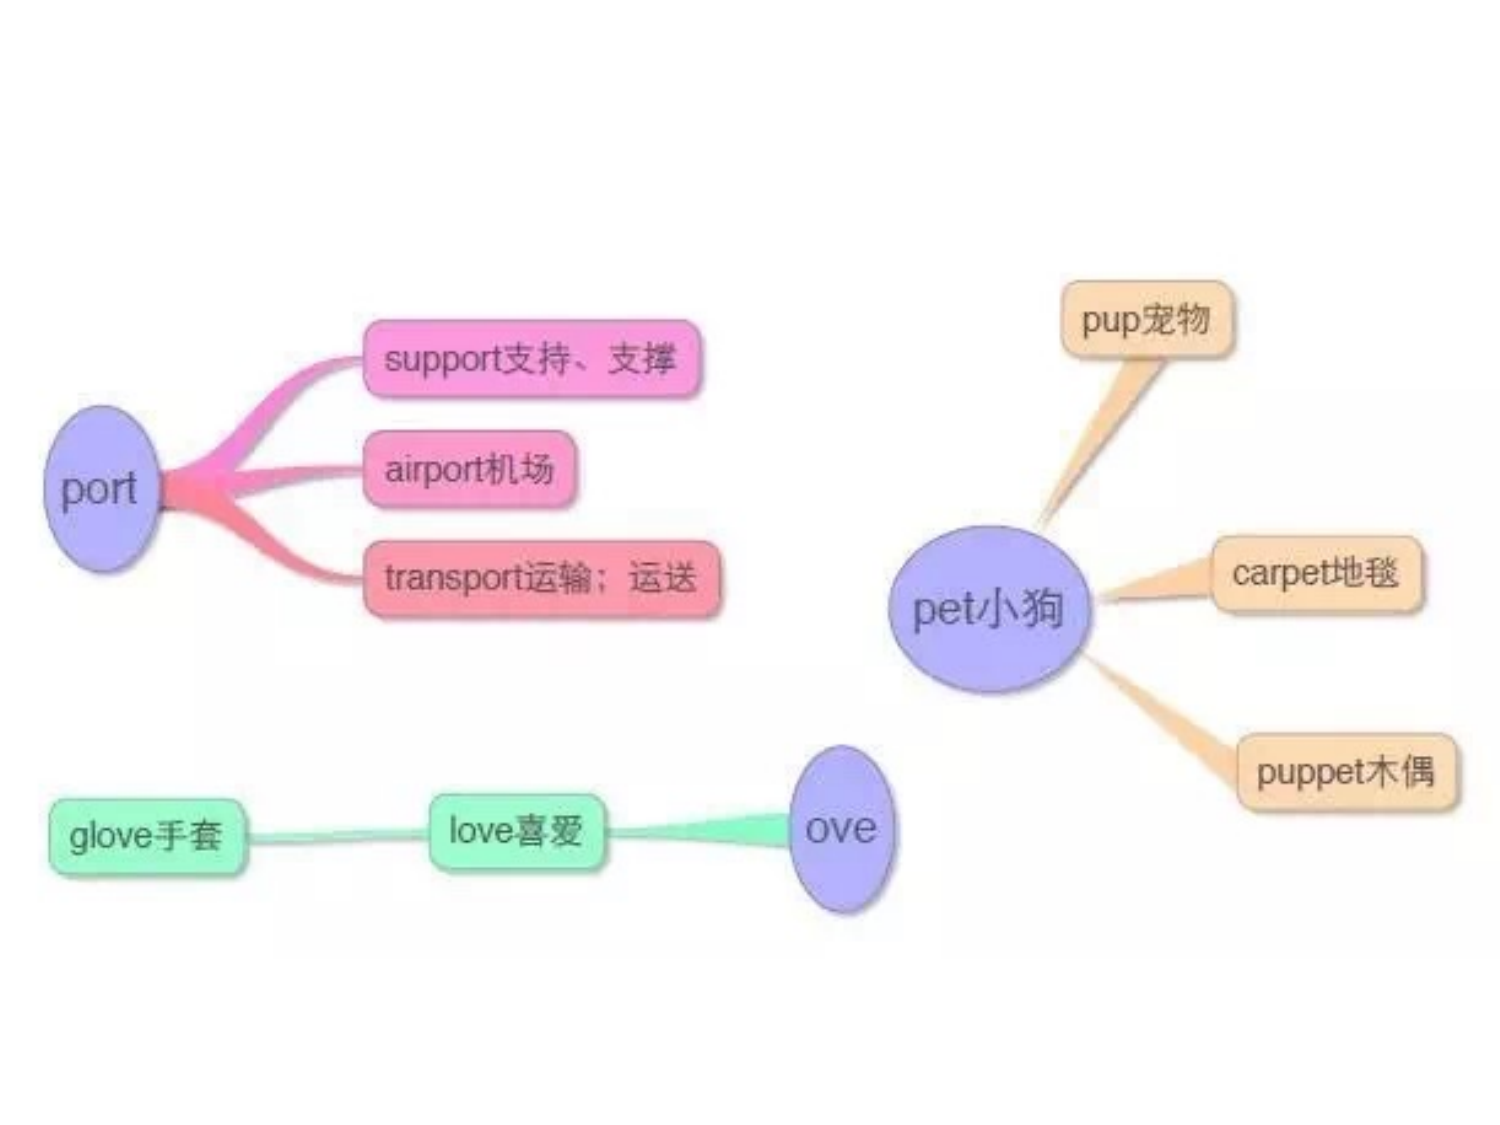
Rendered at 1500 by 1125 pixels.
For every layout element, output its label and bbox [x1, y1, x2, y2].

picture [0, 234, 1500, 959]
